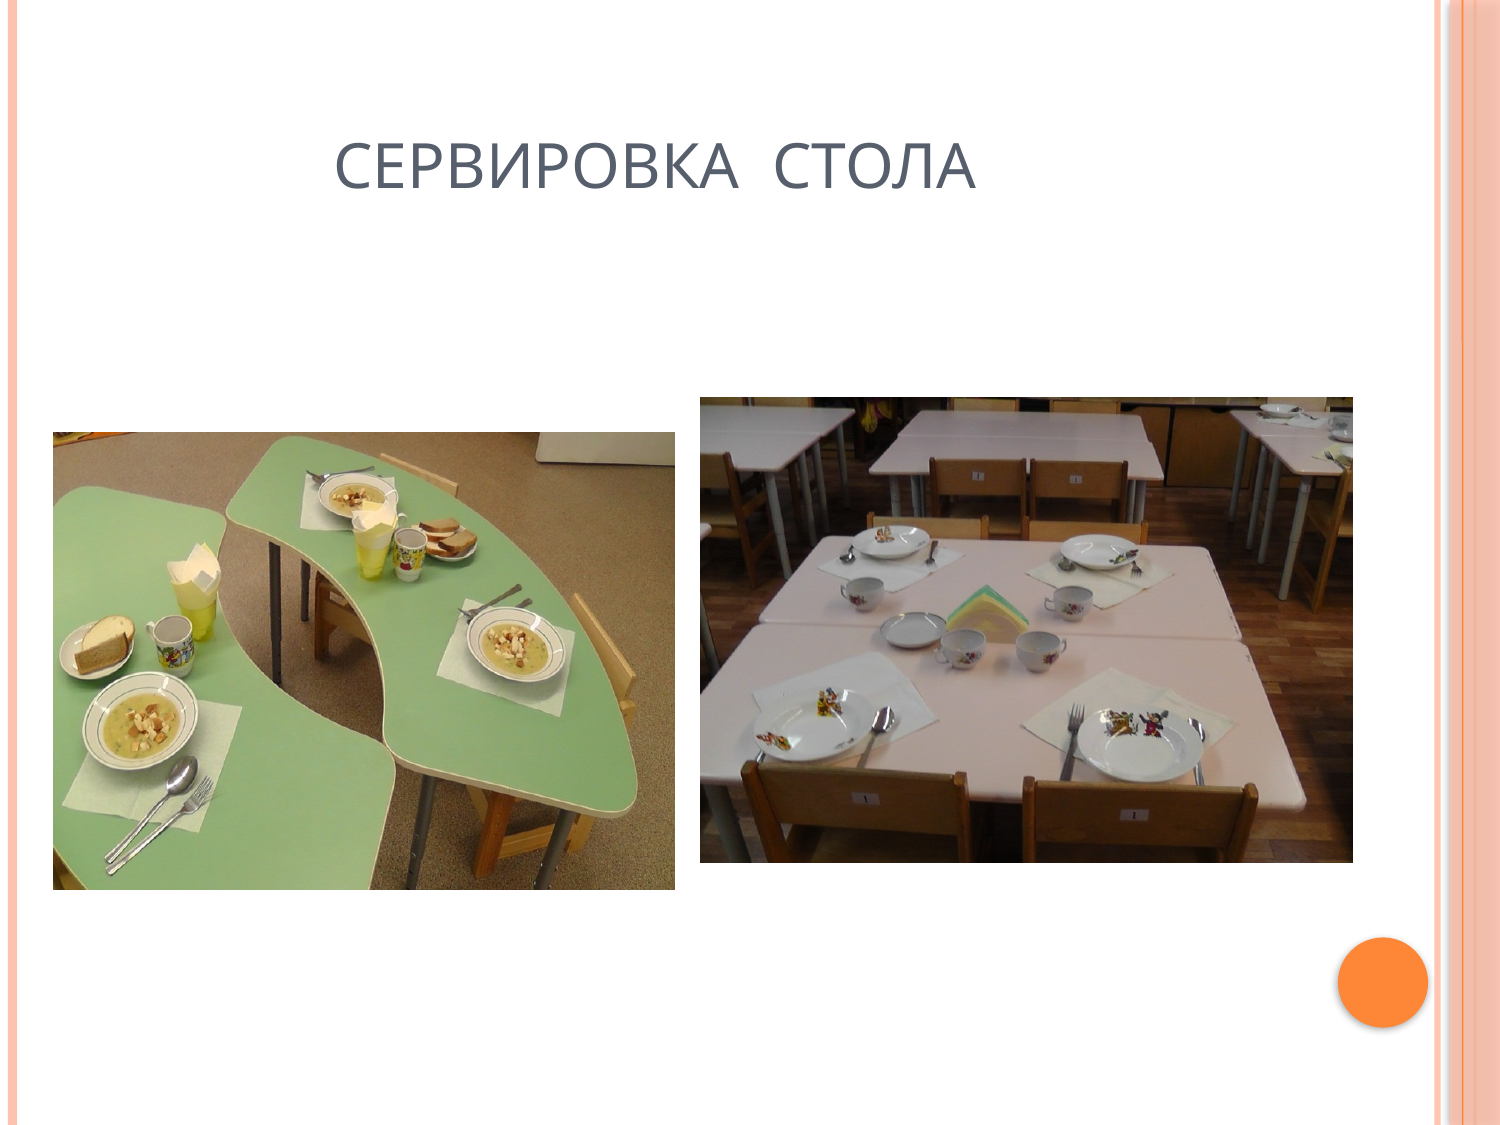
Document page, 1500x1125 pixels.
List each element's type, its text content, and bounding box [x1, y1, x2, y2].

title СЕРВИРОВКА СТОЛА [75, 45, 1300, 209]
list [699, 396, 1353, 863]
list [52, 431, 676, 890]
